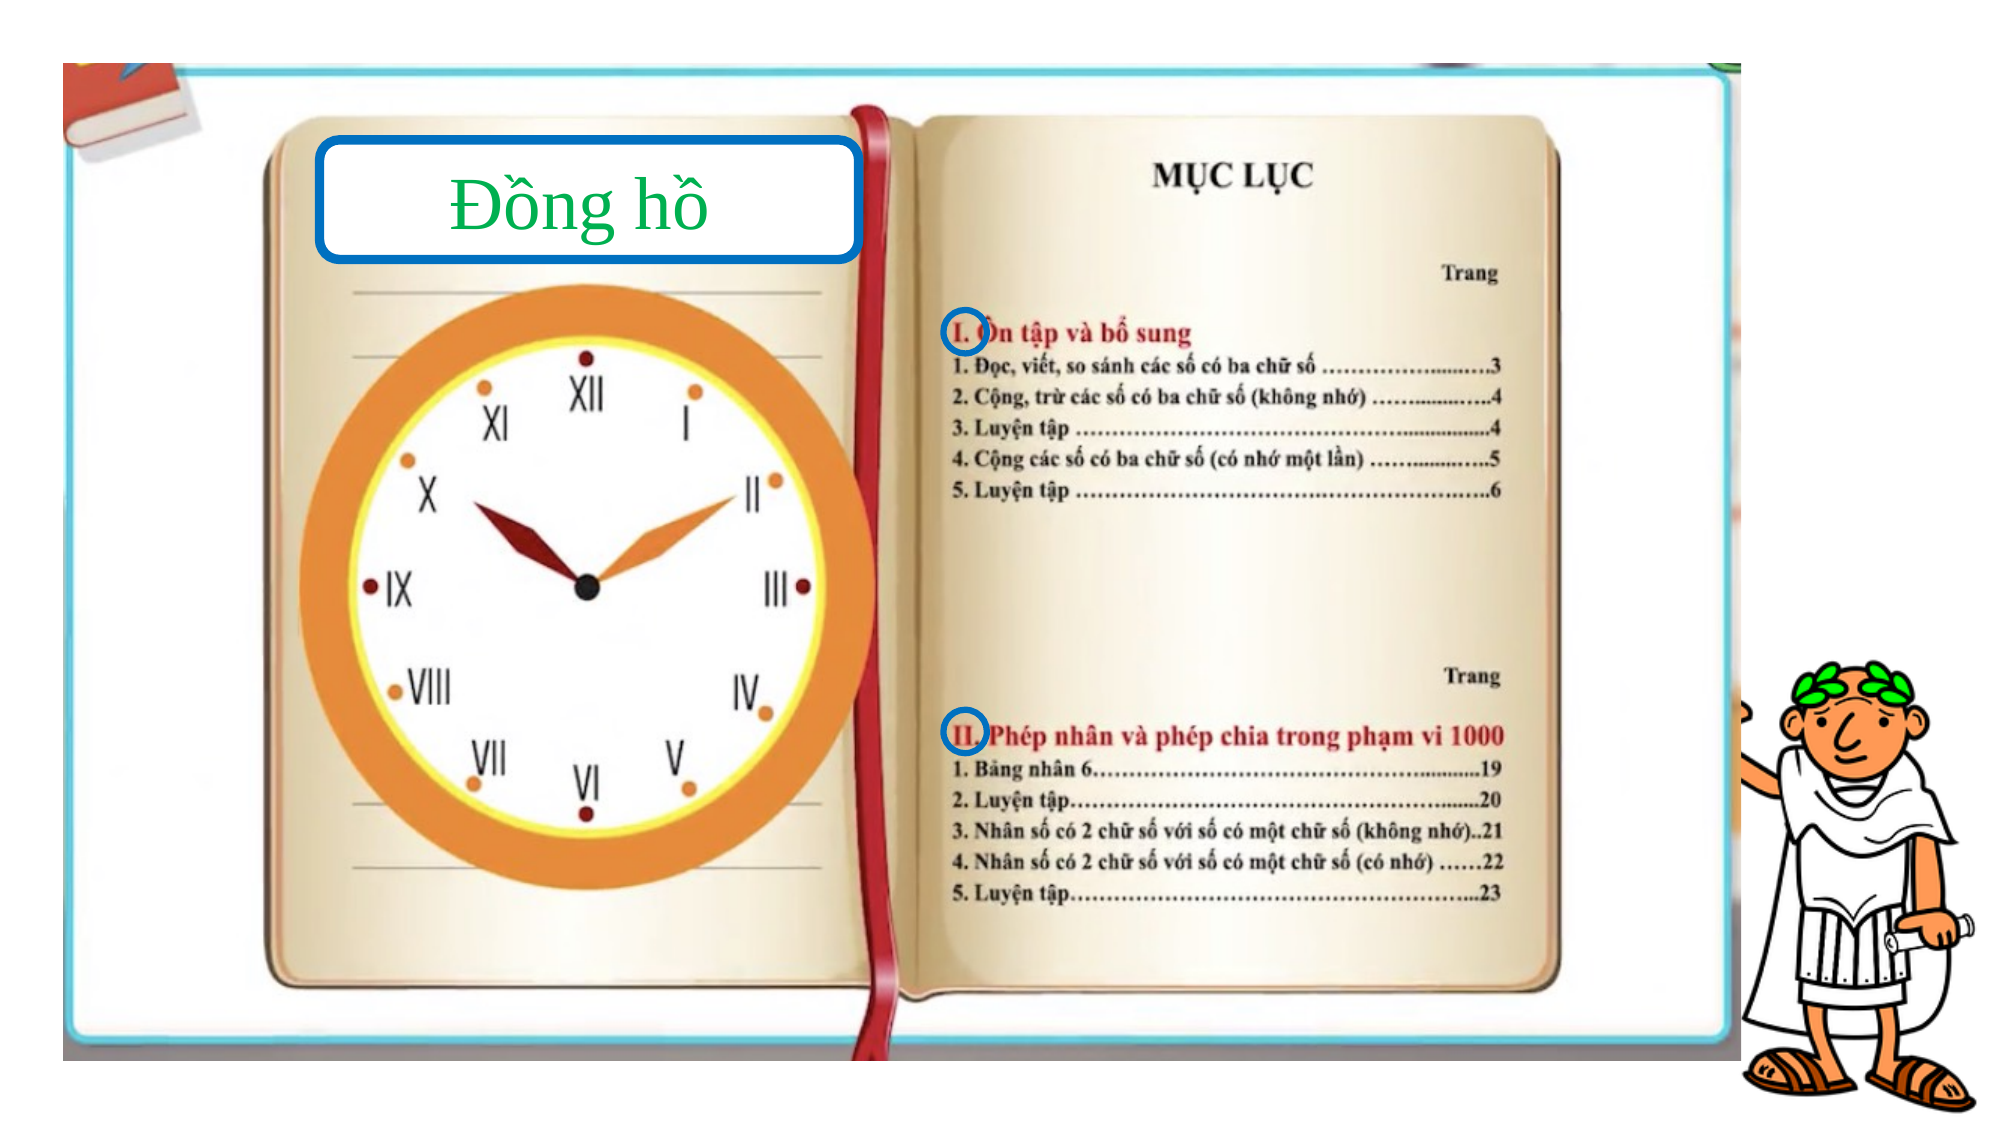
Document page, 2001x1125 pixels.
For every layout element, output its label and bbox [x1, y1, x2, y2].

text_box [7, 15, 1993, 201]
picture [62, 63, 2000, 1125]
